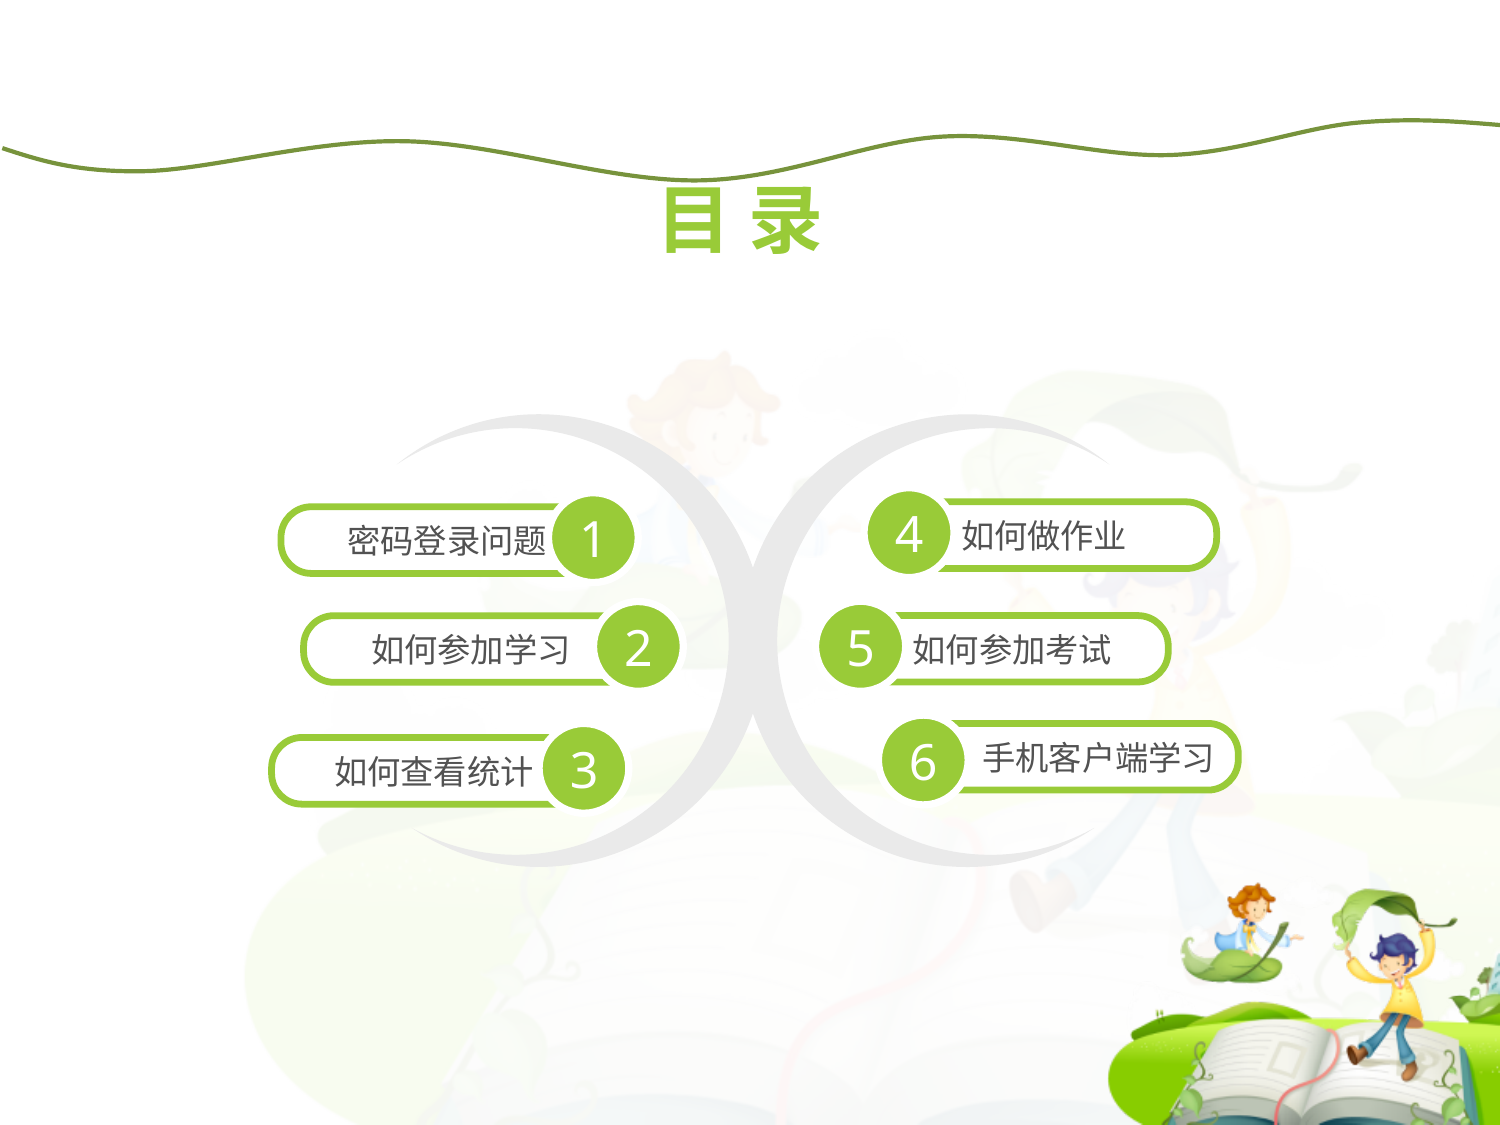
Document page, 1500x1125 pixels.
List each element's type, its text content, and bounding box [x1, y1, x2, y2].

text_box 2 [593, 601, 684, 692]
picture [1107, 856, 1500, 1125]
text_box 1 [548, 492, 639, 583]
text_box 如何参加学习 [303, 615, 611, 683]
text_box 如何查看统计 [271, 737, 556, 805]
text_box 如何做作业 [937, 501, 1217, 569]
text_box 密码登录问题 [280, 506, 565, 574]
text_box 4 [863, 487, 955, 578]
text_box 手机客户端学习 [951, 723, 1239, 791]
text_box [396, 414, 753, 867]
text_box 目 录 [606, 164, 874, 270]
text_box 如何参加考试 [890, 615, 1169, 682]
text_box 5 [815, 601, 906, 692]
text_box 6 [878, 715, 969, 805]
text_box 3 [539, 723, 629, 814]
text_box [740, 414, 1110, 868]
